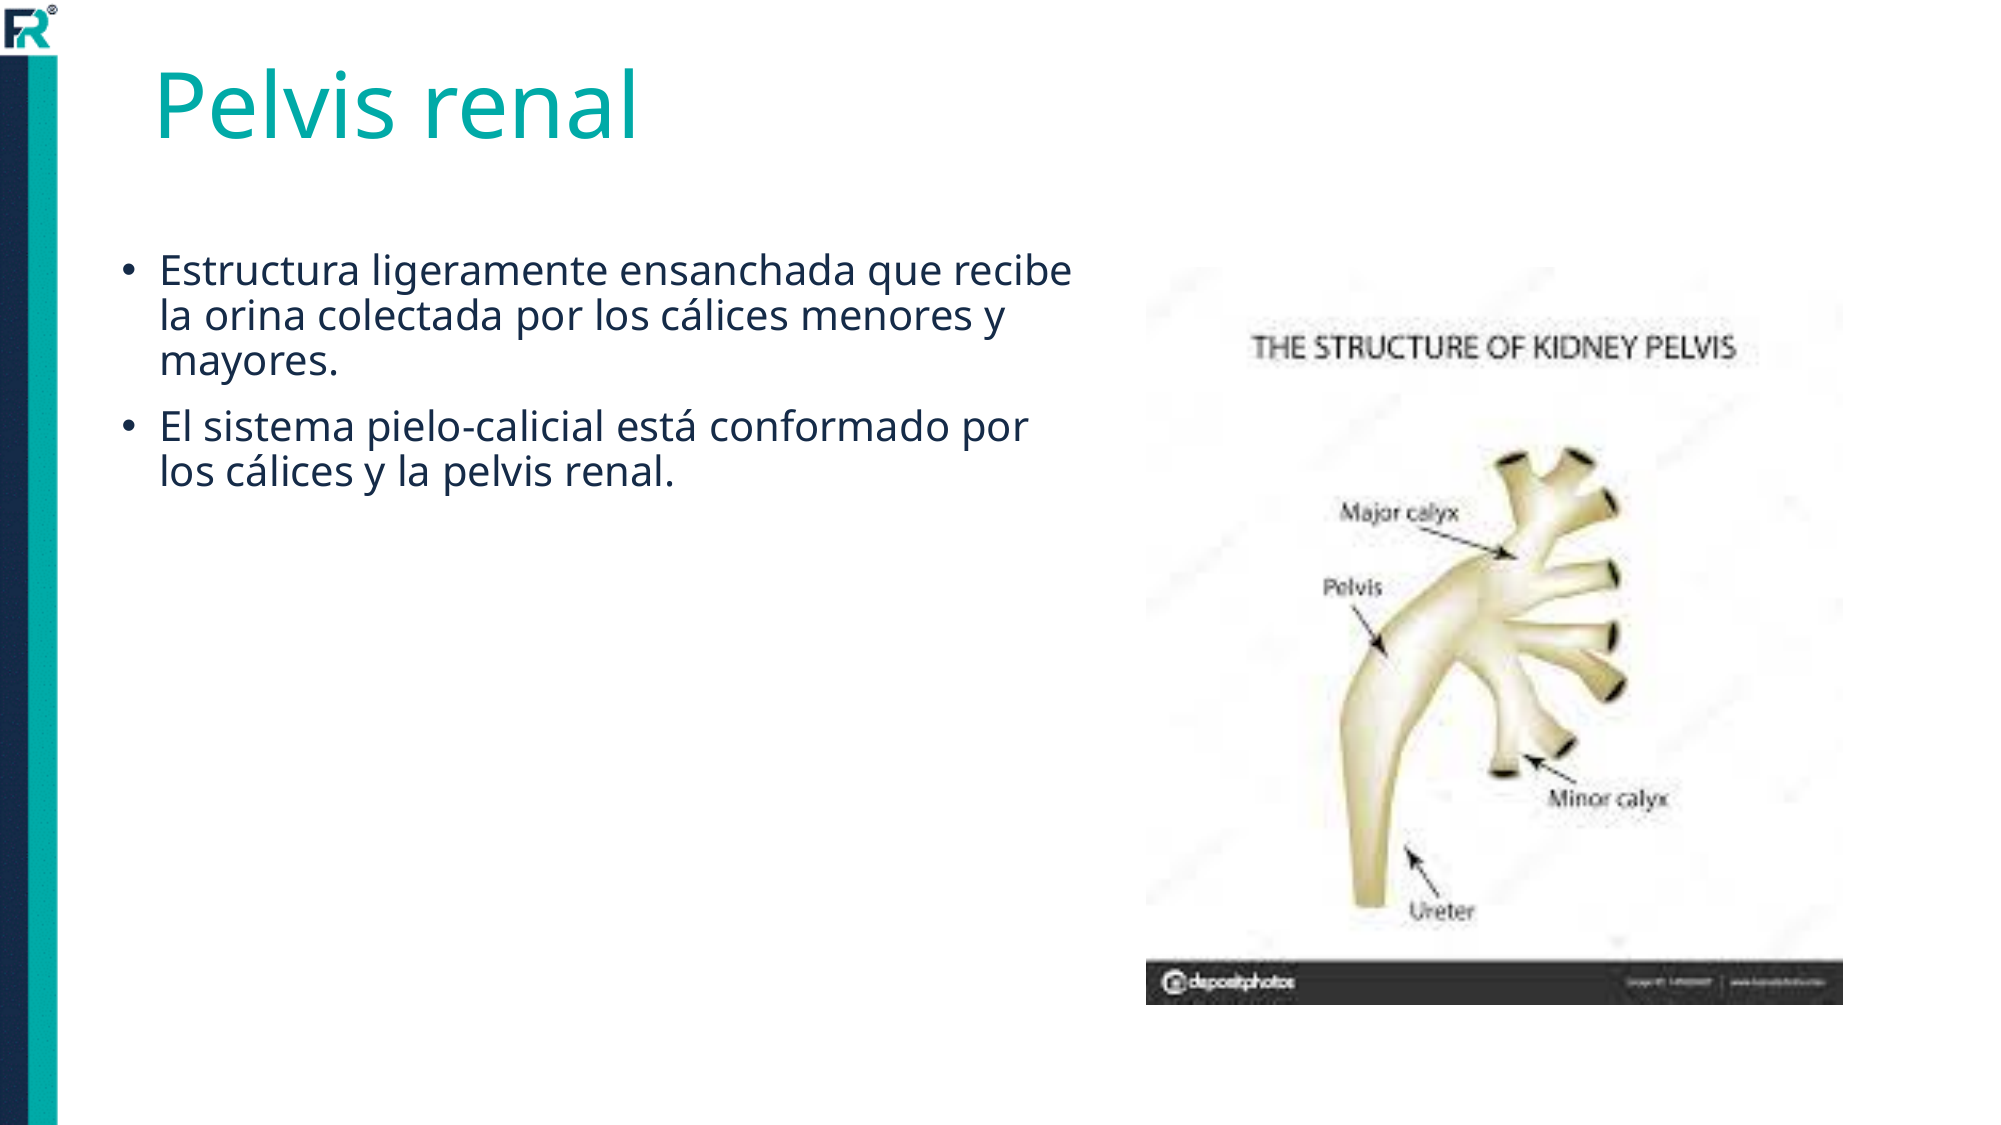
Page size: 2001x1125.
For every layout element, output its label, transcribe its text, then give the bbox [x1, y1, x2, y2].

title Pelvis renal [137, 0, 1863, 218]
list Estructura ligeramente ensanchada que recibe la orina colectada por los cálices menores y mayores. El sistema pielo-calicial está conformado por los cálices y la pelvis renal. [106, 241, 1104, 956]
picture [0, 0, 2001, 1125]
